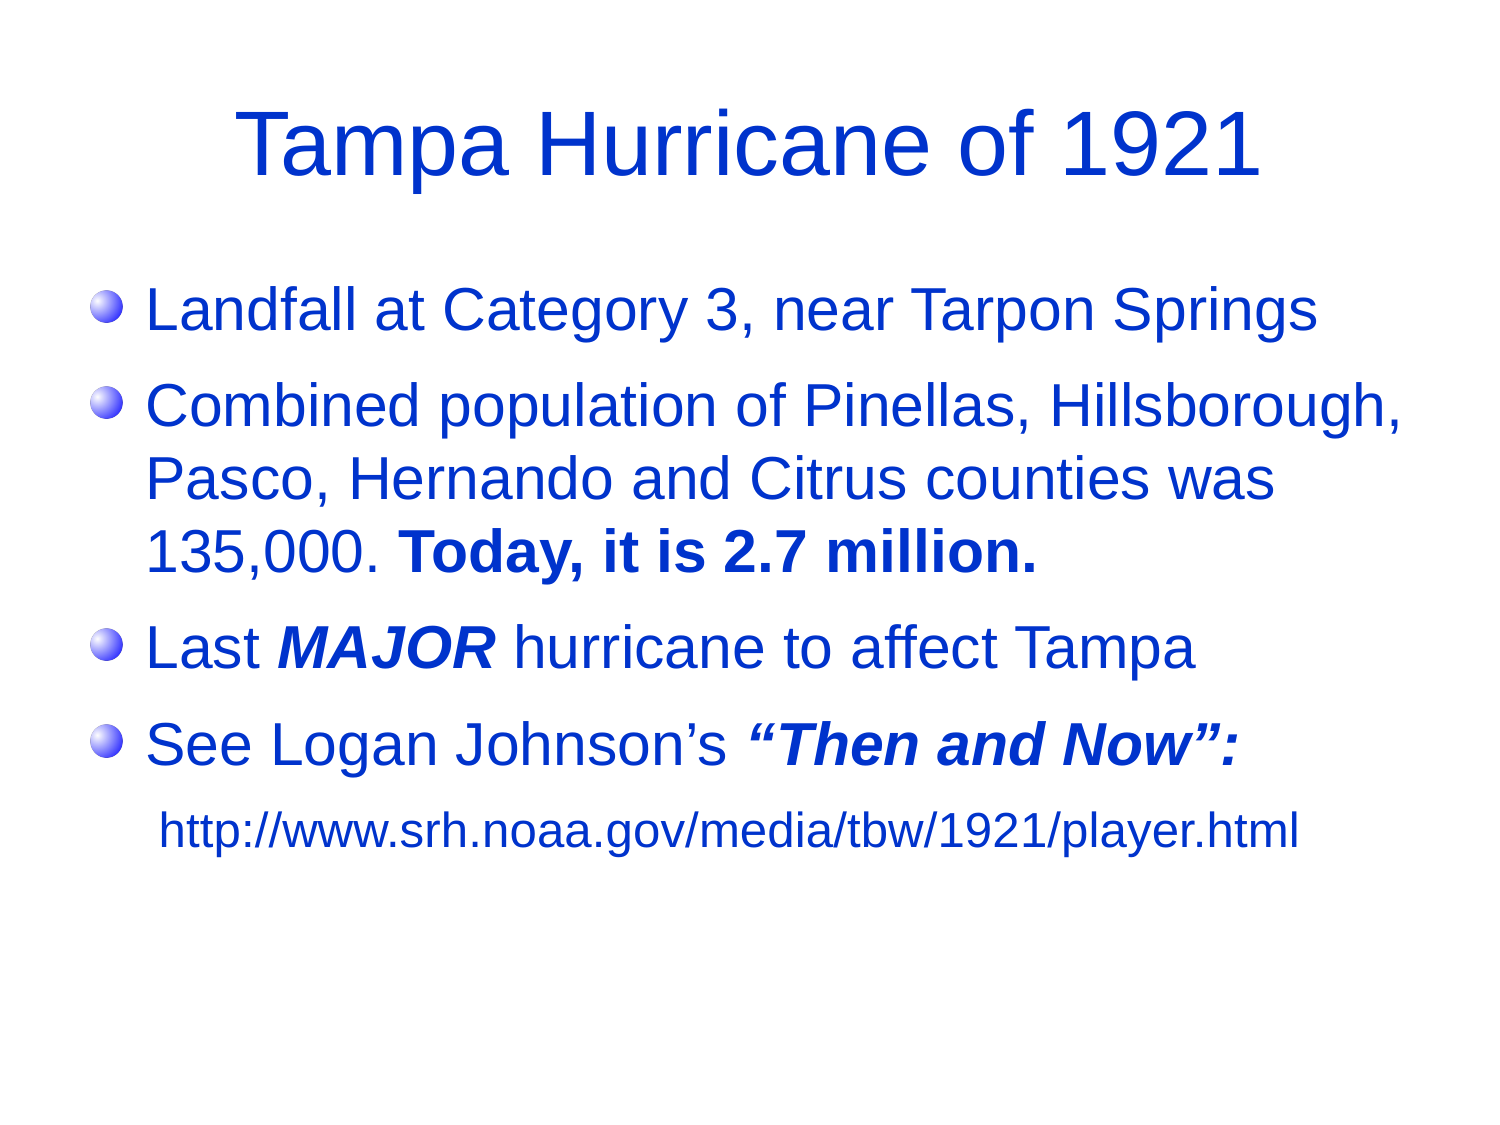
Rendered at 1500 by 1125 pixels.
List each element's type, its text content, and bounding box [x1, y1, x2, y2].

list Landfall at Category 3, near Tarpon Springs Combined population of Pinellas, Hillsborough, Pasco, Hernando and Citrus counties was 135,000. Today, it is 2.7 million. Last MAJOR hurricane to affect Tampa See Logan Johnson’s “Then and Now”: http://www.srh.noaa.gov/media/tbw/1921/player.html [75, 262, 1425, 1005]
title Tampa Hurricane of 1921 [75, 45, 1425, 233]
picture [90, 290, 123, 323]
picture [90, 724, 123, 758]
picture [90, 386, 123, 419]
picture [90, 628, 123, 661]
